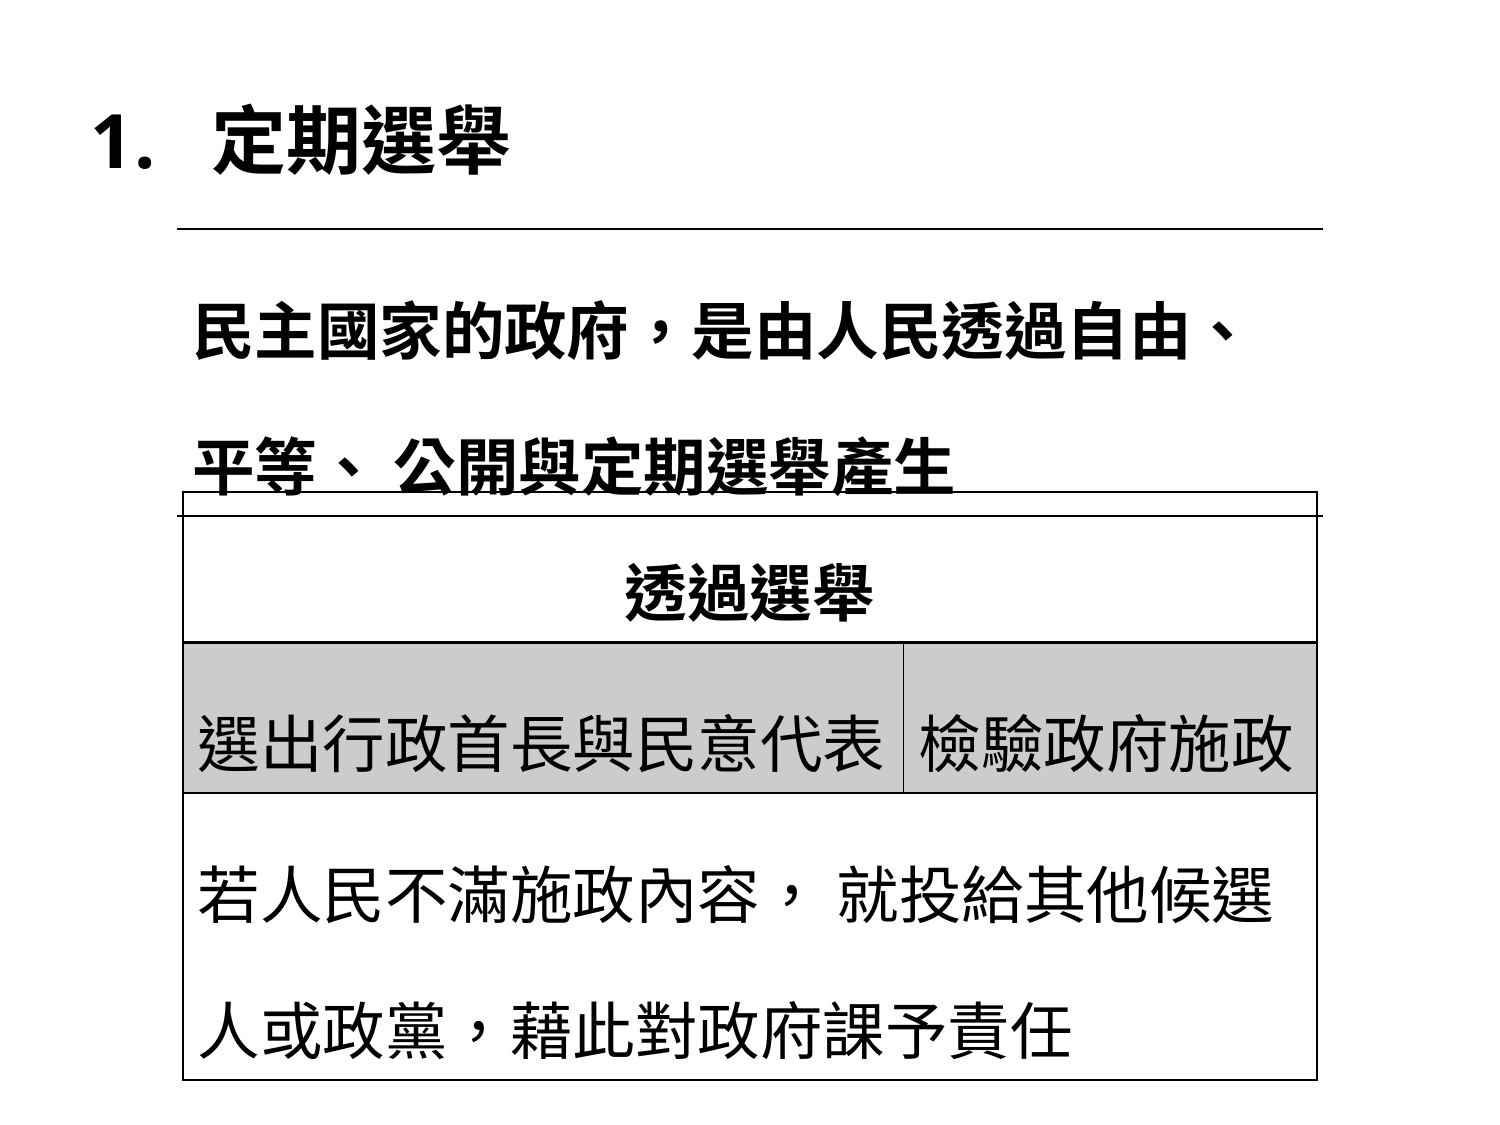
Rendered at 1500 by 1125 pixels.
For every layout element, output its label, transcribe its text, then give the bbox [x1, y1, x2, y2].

table_cell 若人民不滿施政內容， 就投給其他候選人或政黨，藉此對政府課予責任 [184, 794, 1316, 1079]
table_cell 檢驗政府施政 [904, 644, 1316, 792]
table_header 透過選舉 [184, 493, 1316, 641]
title 定期選舉 [75, 45, 1425, 233]
table_header 民主國家的政府，是由人民透過自由、平等、 公開與定期選舉產生 [177, 230, 1323, 515]
table_cell 選出行政首長與民意代表 [184, 644, 903, 792]
